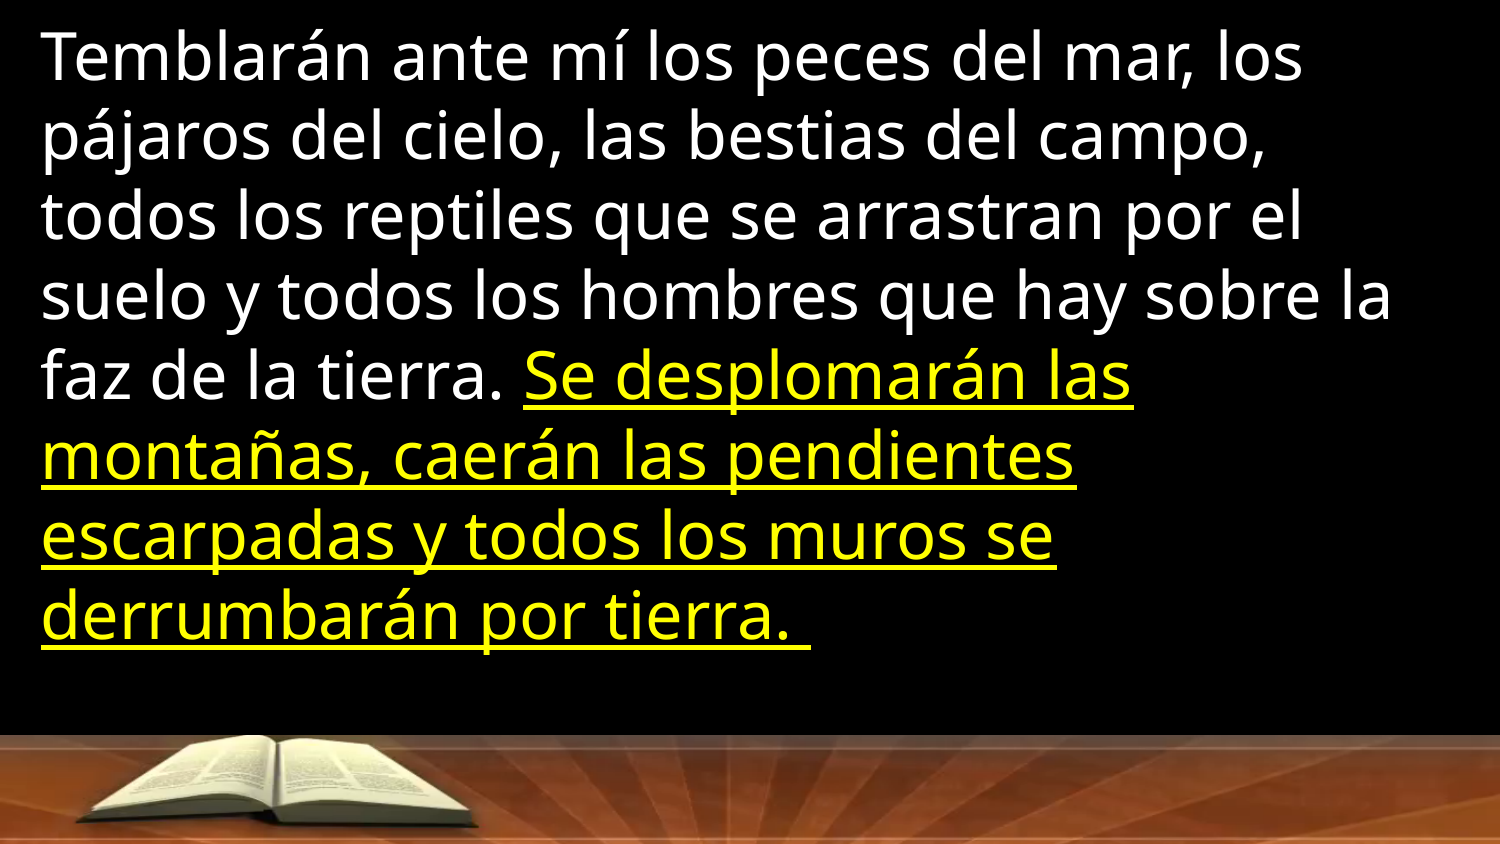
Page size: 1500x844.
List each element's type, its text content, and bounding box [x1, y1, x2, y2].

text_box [0, 734, 1500, 844]
text_box Temblarán ante mí los peces del mar, los pájaros del cielo, las bestias del campo, todos los reptiles que se arrastran por el suelo y todos los hombres que hay sobre la faz de la tierra. Se desplomarán las montañas, caerán las pendientes escarpadas y todos los muros se derrumbarán por tierra. Ezequiel 38:20 [26, 5, 1451, 733]
